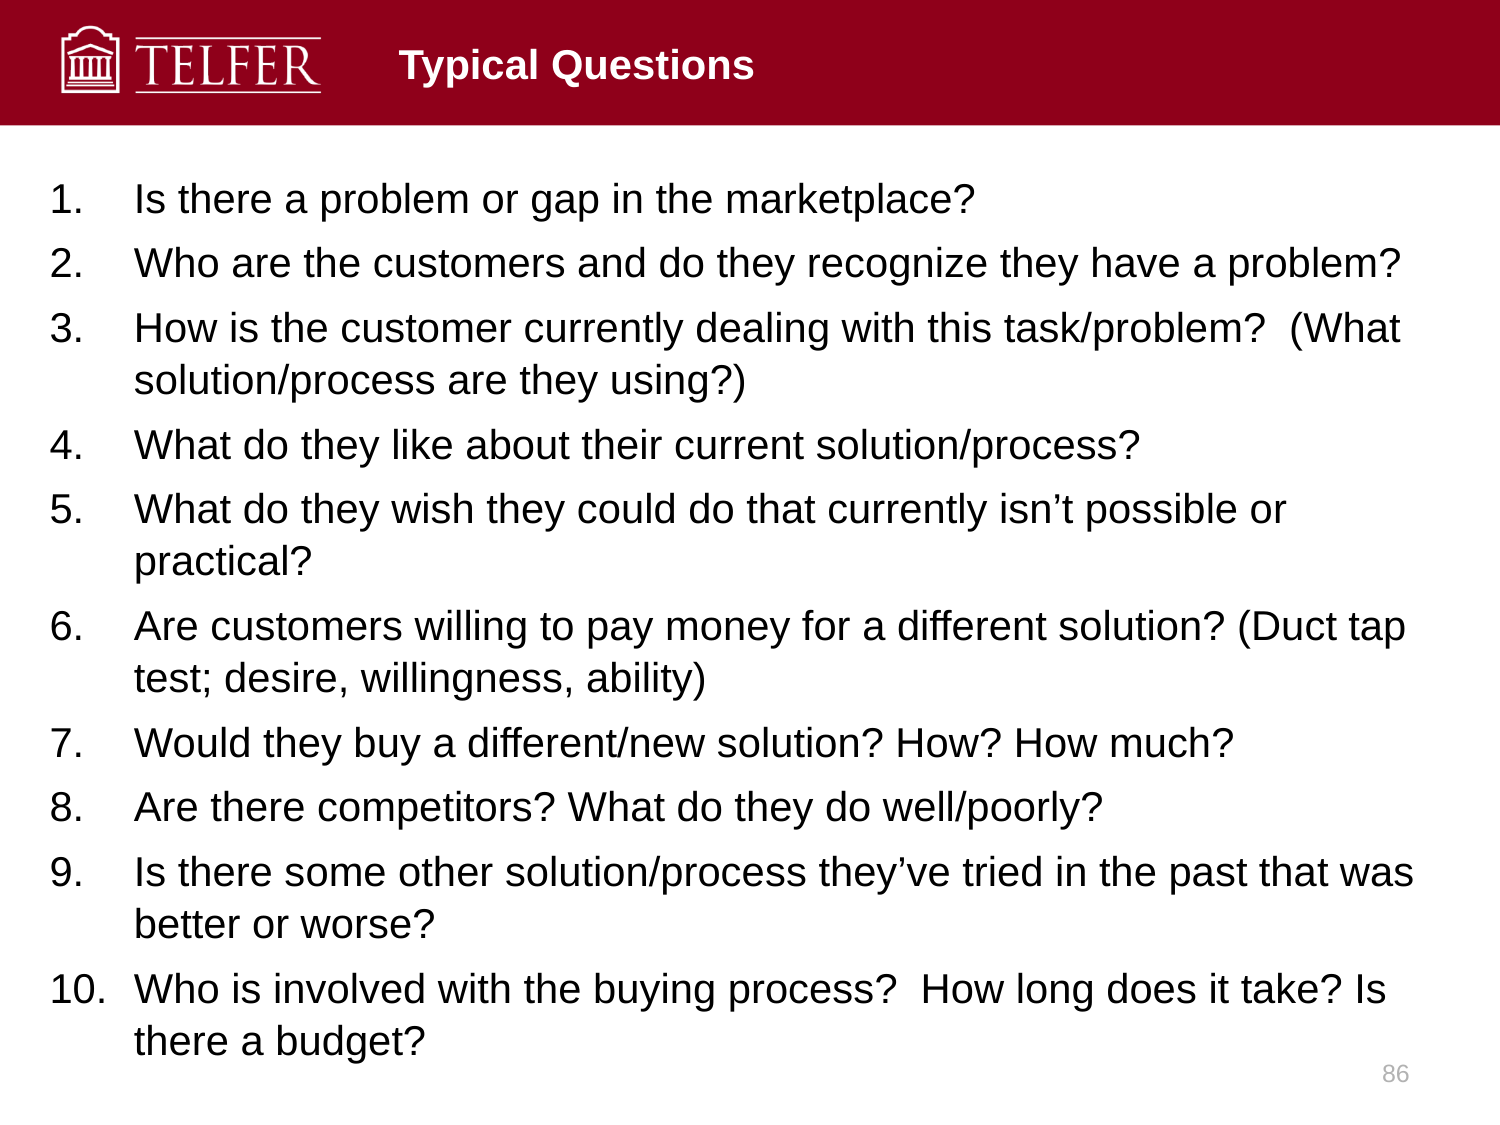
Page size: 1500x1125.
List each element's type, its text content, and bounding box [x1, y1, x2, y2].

title Typical Questions [383, 0, 1500, 126]
list Is there a problem or gap in the marketplace? Who are the customers and do they recognize they have a problem? How is the customer currently dealing with this task/problem? (What solution/process are they using?) What do they like about their current solution/process? What do they wish they could do that currently isn’t possible or practical? Are customers willing to pay money for a different solution? (Duct tap test; desire, willingness, ability) Would they buy a different/new solution? How? How much? Are there competitors? What do they do well/poorly? Is there some other solution/process they’ve tried in the past that was better or worse? Who is involved with the buying process? How long does it take? Is there a budget? [34, 162, 1487, 750]
picture [41, 9, 337, 108]
slide_number 86 [1074, 1042, 1425, 1103]
